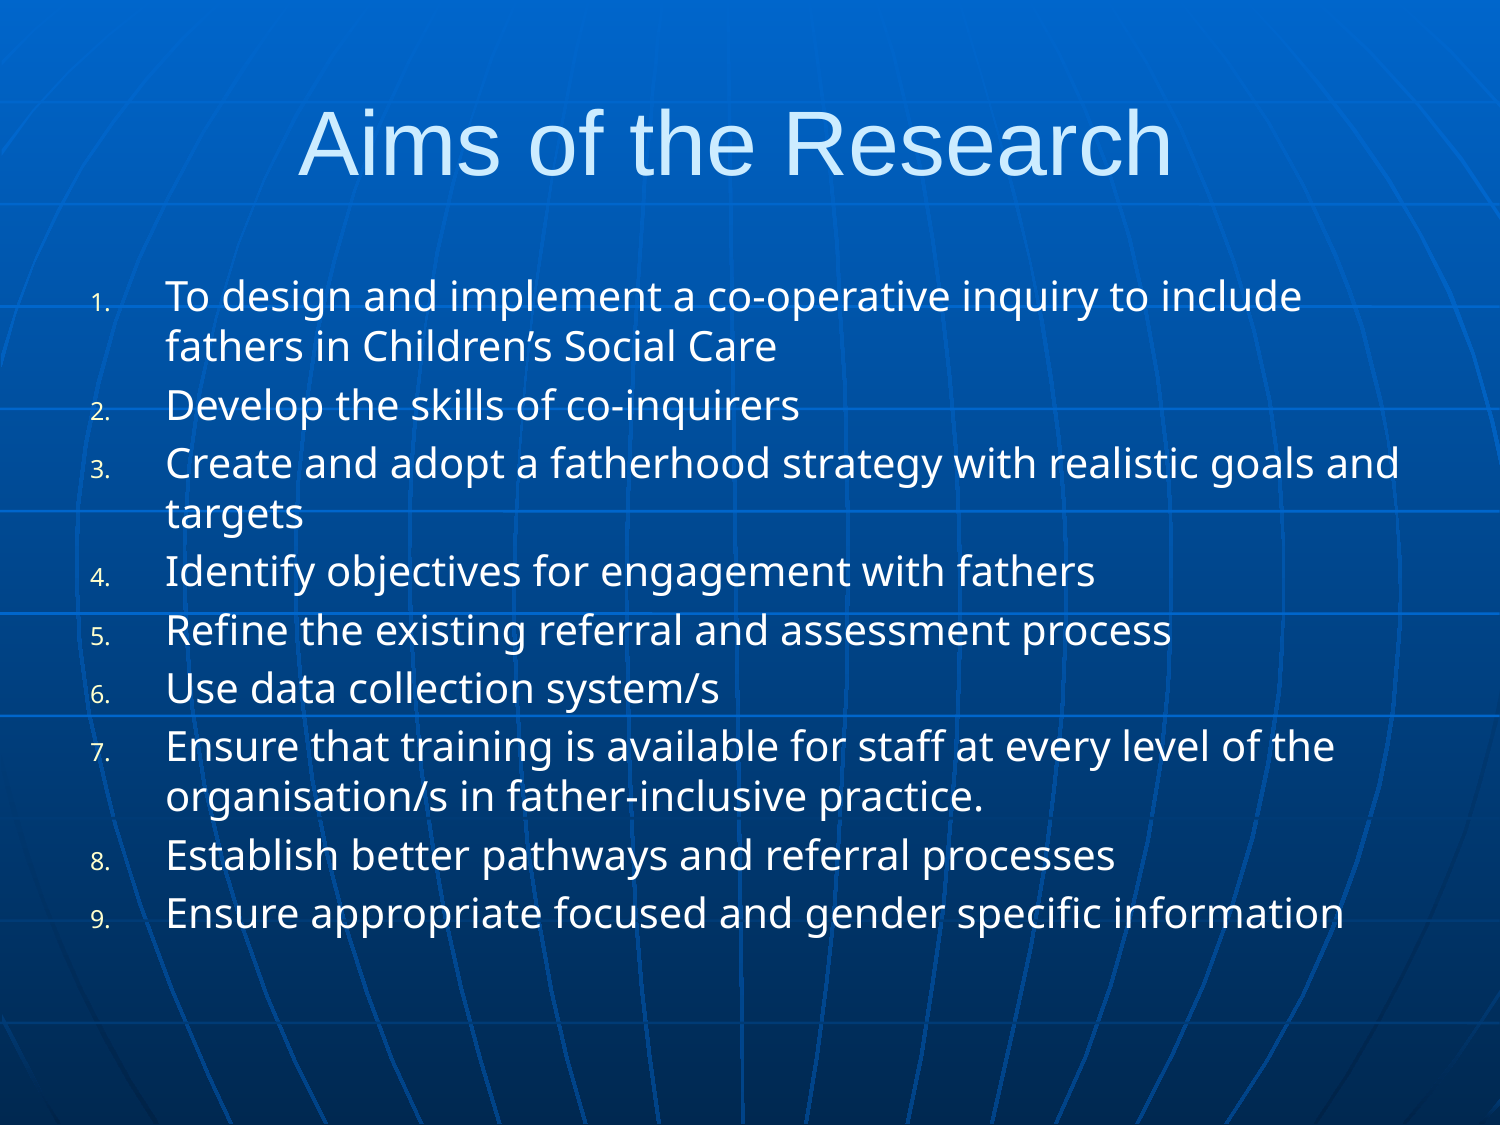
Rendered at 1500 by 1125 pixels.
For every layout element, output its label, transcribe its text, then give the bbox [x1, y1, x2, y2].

title Aims of the Research [75, 45, 1425, 233]
list To design and implement a co-operative inquiry to include fathers in Children’s Social Care Develop the skills of co-inquirers Create and adopt a fatherhood strategy with realistic goals and targets Identify objectives for engagement with fathers Refine the existing referral and assessment process Use data collection system/s Ensure that training is available for staff at every level of the organisation/s in father-inclusive practice. Establish better pathways and referral processes Ensure appropriate focused and gender specific information [75, 262, 1425, 1006]
